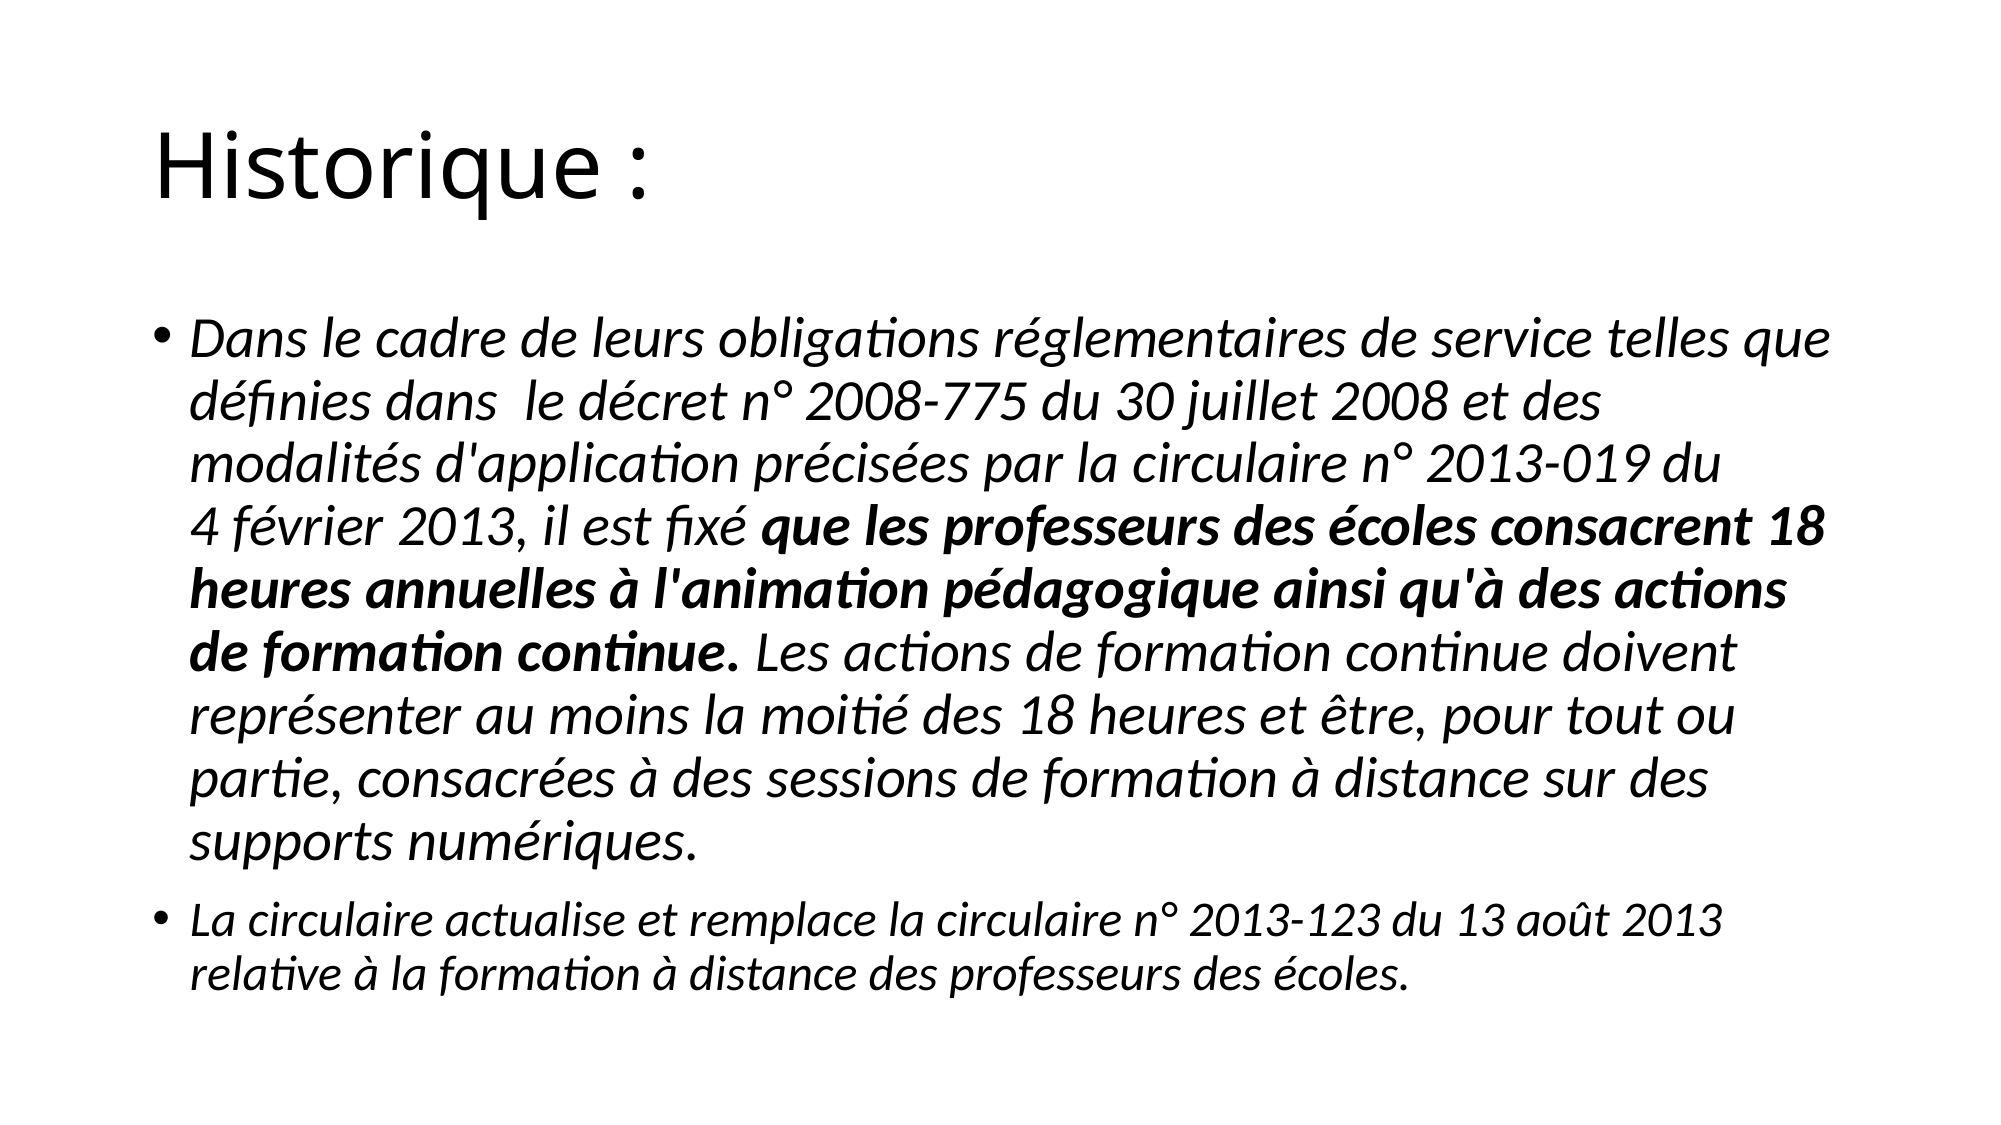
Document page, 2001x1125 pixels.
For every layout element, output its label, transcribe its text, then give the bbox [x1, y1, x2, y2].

title Historique : [137, 59, 1863, 278]
list Dans le cadre de leurs obligations réglementaires de service telles que définies dans le décret n° 2008-775 du 30 juillet 2008 et des modalités d'application précisées par la circulaire n° 2013-019 du 4 février 2013, il est fixé que les professeurs des écoles consacrent 18 heures annuelles à l'animation pédagogique ainsi qu'à des actions de formation continue. Les actions de formation continue doivent représenter au moins la moitié des 18 heures et être, pour tout ou partie, consacrées à des sessions de formation à distance sur des supports numériques. La circulaire actualise et remplace la circulaire n° 2013-123 du 13 août 2013 relative à la formation à distance des professeurs des écoles. [137, 299, 1863, 1014]
